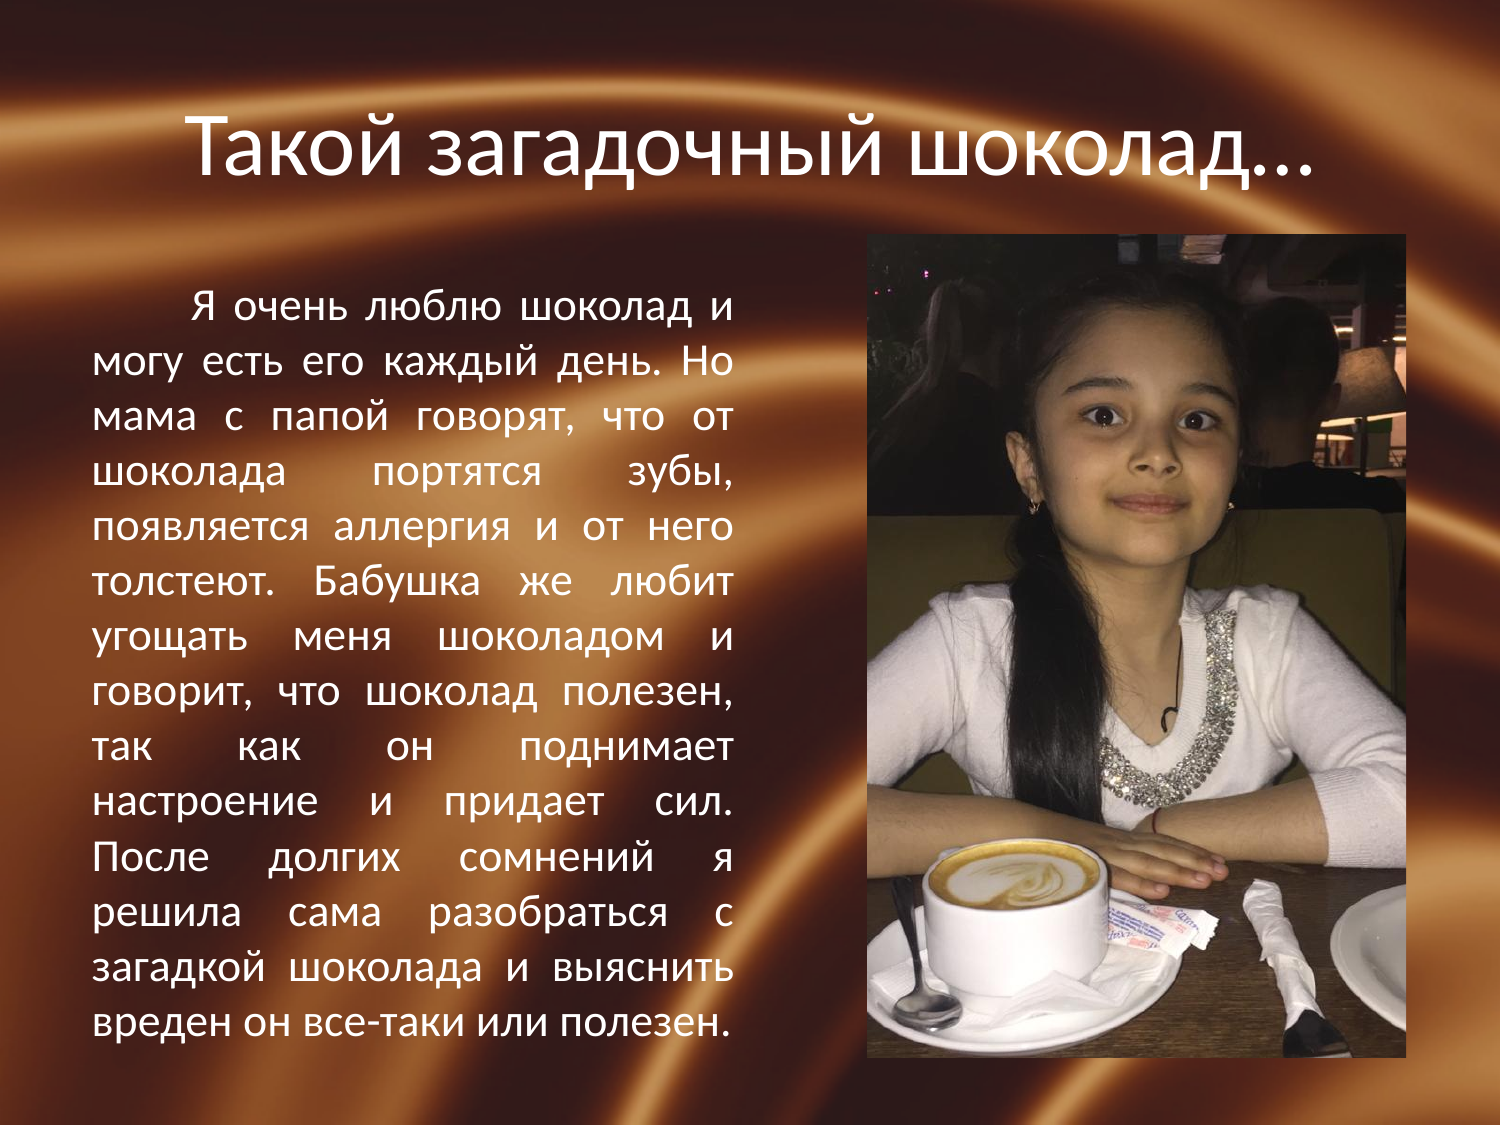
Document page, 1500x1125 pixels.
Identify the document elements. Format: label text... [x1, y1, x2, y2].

title Такой загадочный шоколад… [75, 45, 1425, 233]
list Я очень люблю шоколад и могу есть его каждый день. Но мама с папой говорят, что от шоколада портятся зубы, появляется аллергия и от него толстеют. Бабушка же любит угощать меня шоколадом и говорит, что шоколад полезен, так как он поднимает настроение и придает сил. После долгих сомнений я решила сама разобраться с загадкой шоколада и выяснить вреден он все-таки или полезен. [76, 267, 750, 1071]
picture [866, 234, 1407, 1058]
